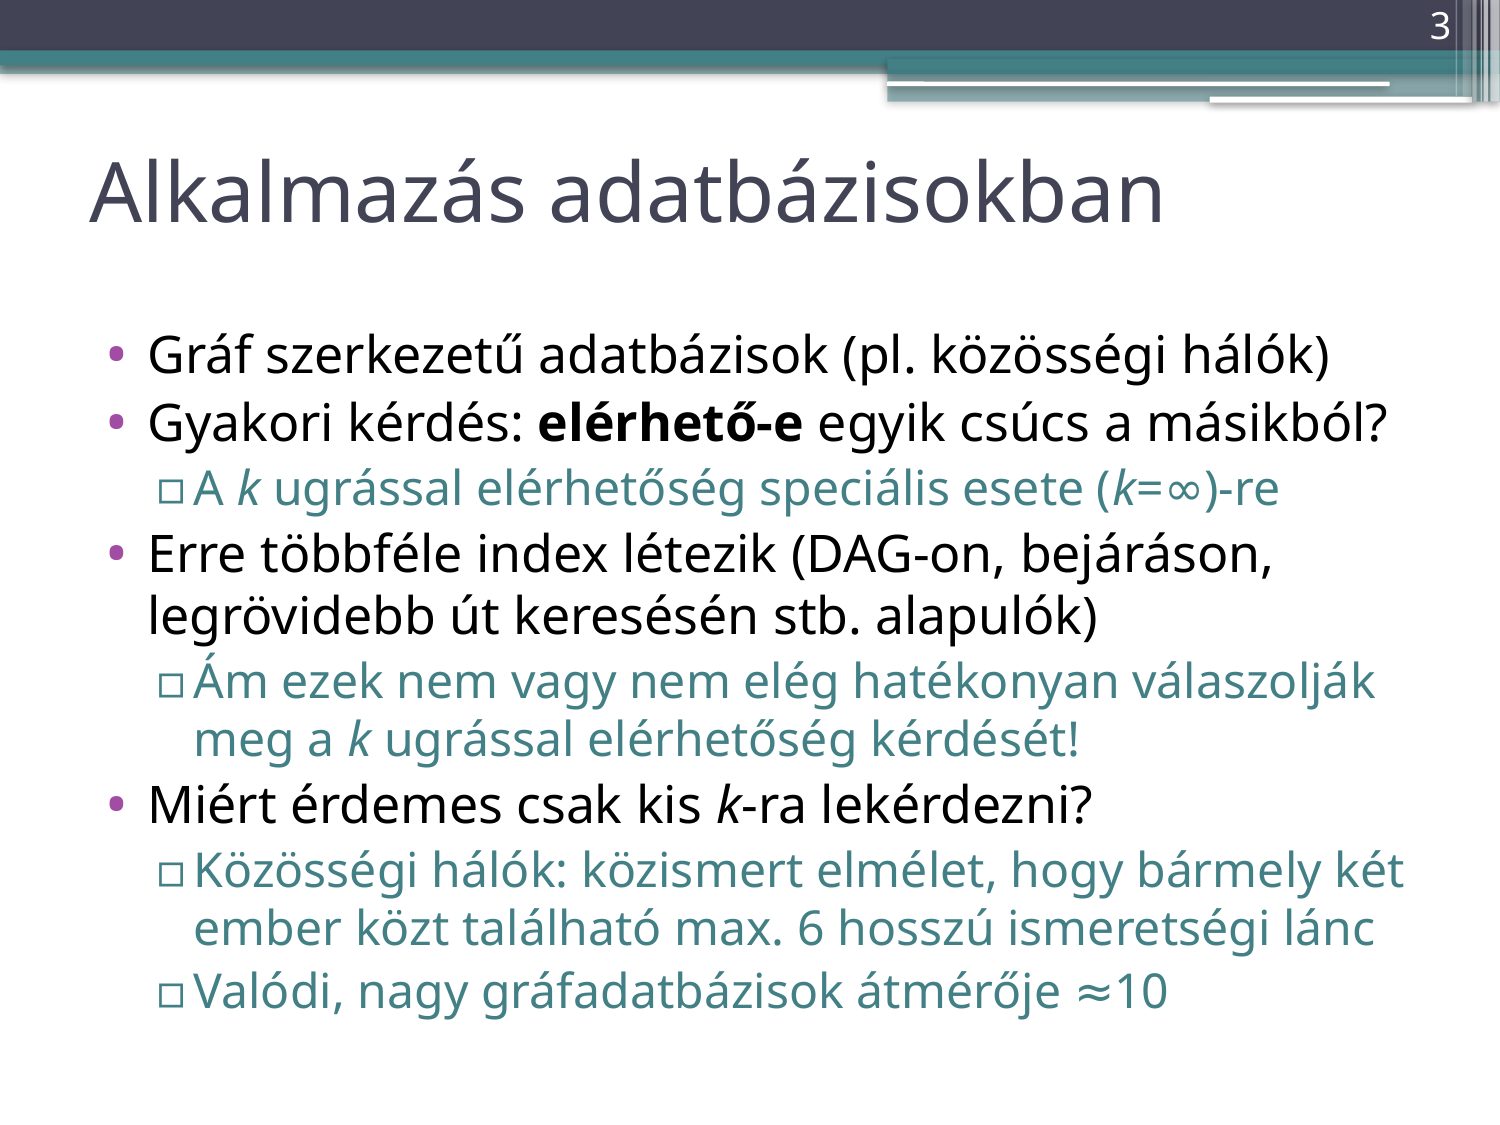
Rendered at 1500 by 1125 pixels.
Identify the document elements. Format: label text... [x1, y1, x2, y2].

title Alkalmazás adatbázisokban [75, 101, 1425, 277]
list Gráf szerkezetű adatbázisok (pl. közösségi hálók) Gyakori kérdés: elérhető-e egyik csúcs a másikból? A k ugrással elérhetőség speciális esete (k=∞)-re Erre többféle index létezik (DAG-on, bejáráson, legrövidebb út keresésén stb. alapulók) Ám ezek nem vagy nem elég hatékonyan válaszolják meg a k ugrással elérhetőség kérdését! Miért érdemes csak kis k-ra lekérdezni? Közösségi hálók: közismert elmélet, hogy bármely két ember közt található max. 6 hosszú ismeretségi lánc Valódi, nagy gráfadatbázisok átmérője ≈10 [75, 314, 1425, 1079]
slide_number 3 [1341, 0, 1466, 61]
